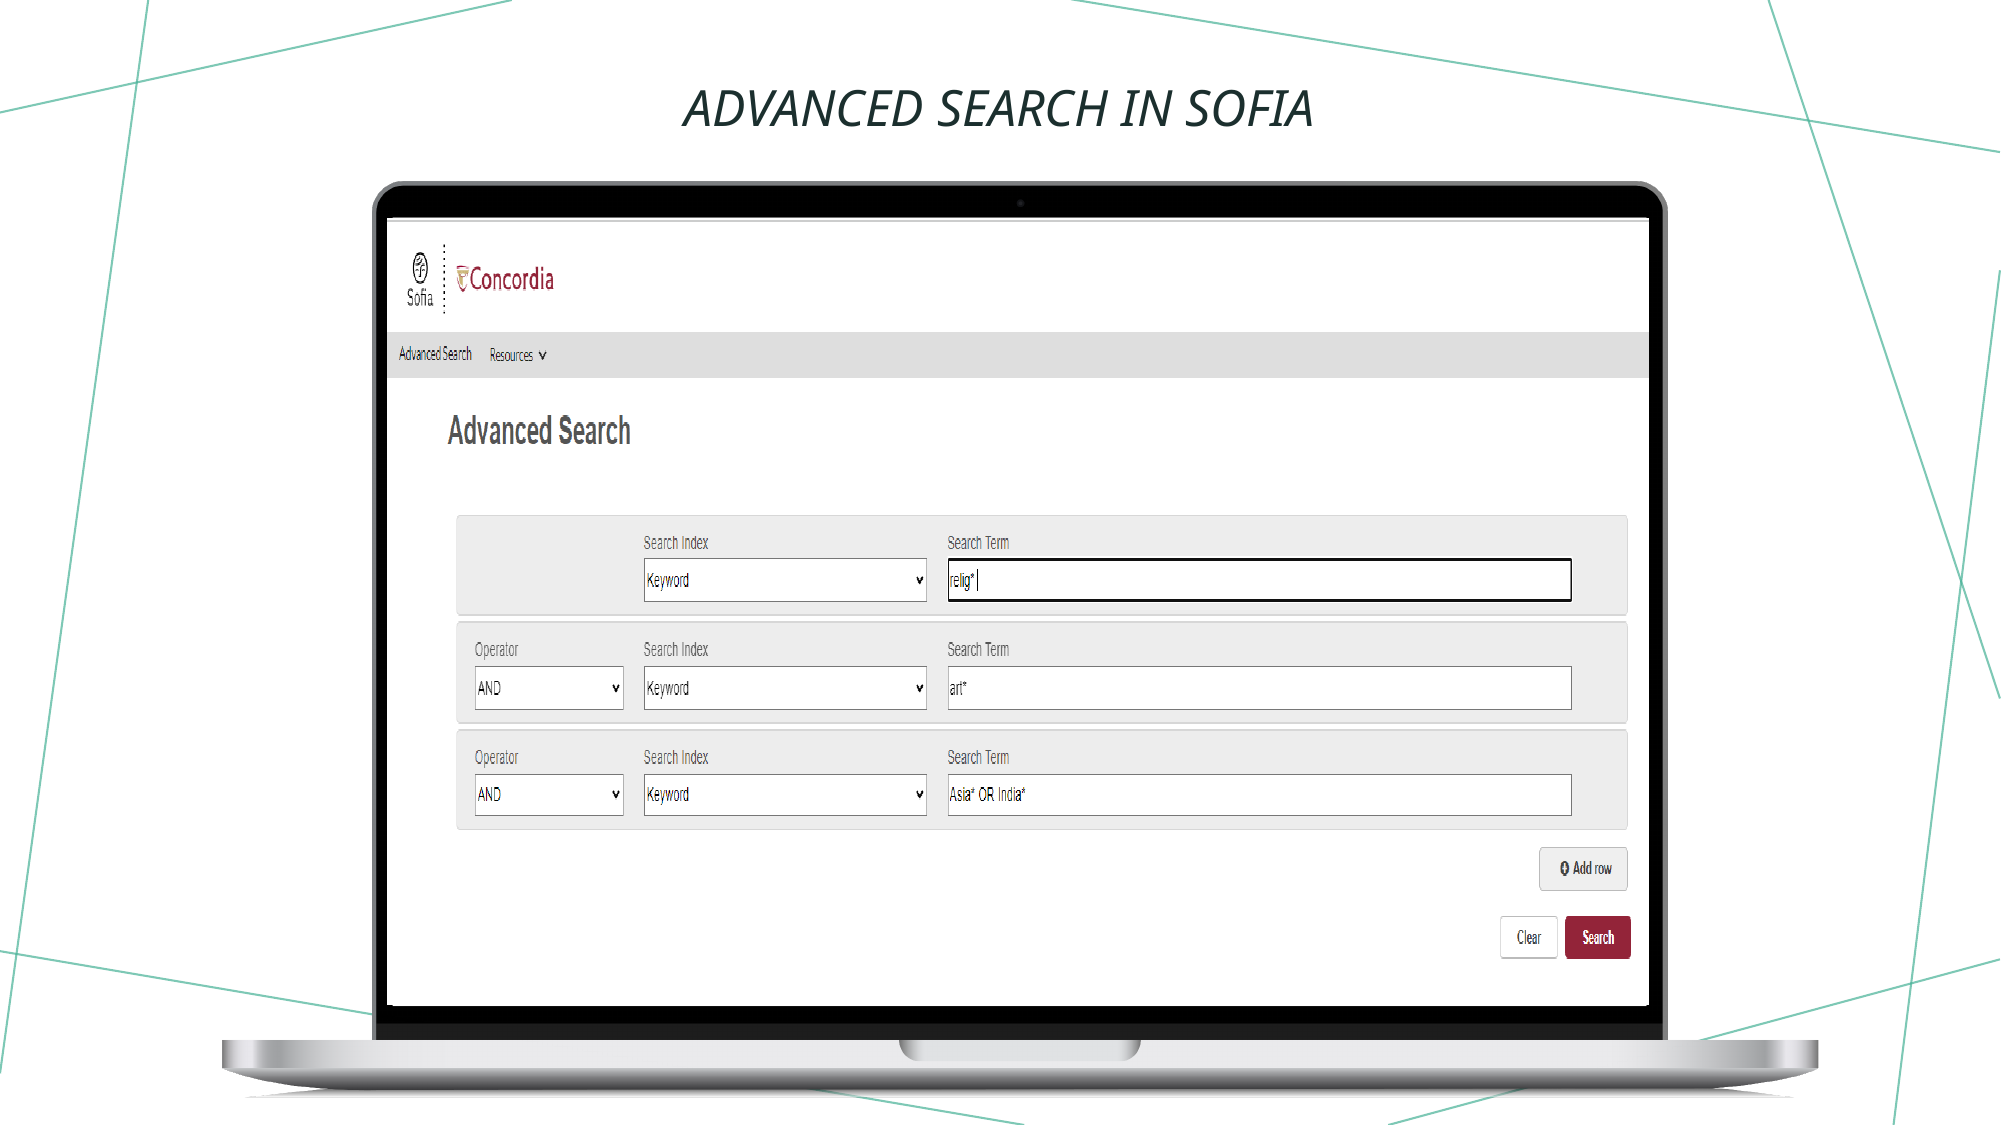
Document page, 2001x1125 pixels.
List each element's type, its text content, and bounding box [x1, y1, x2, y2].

picture [82, 76, 1958, 1125]
title Advanced search in Sofia [0, 1, 2000, 219]
